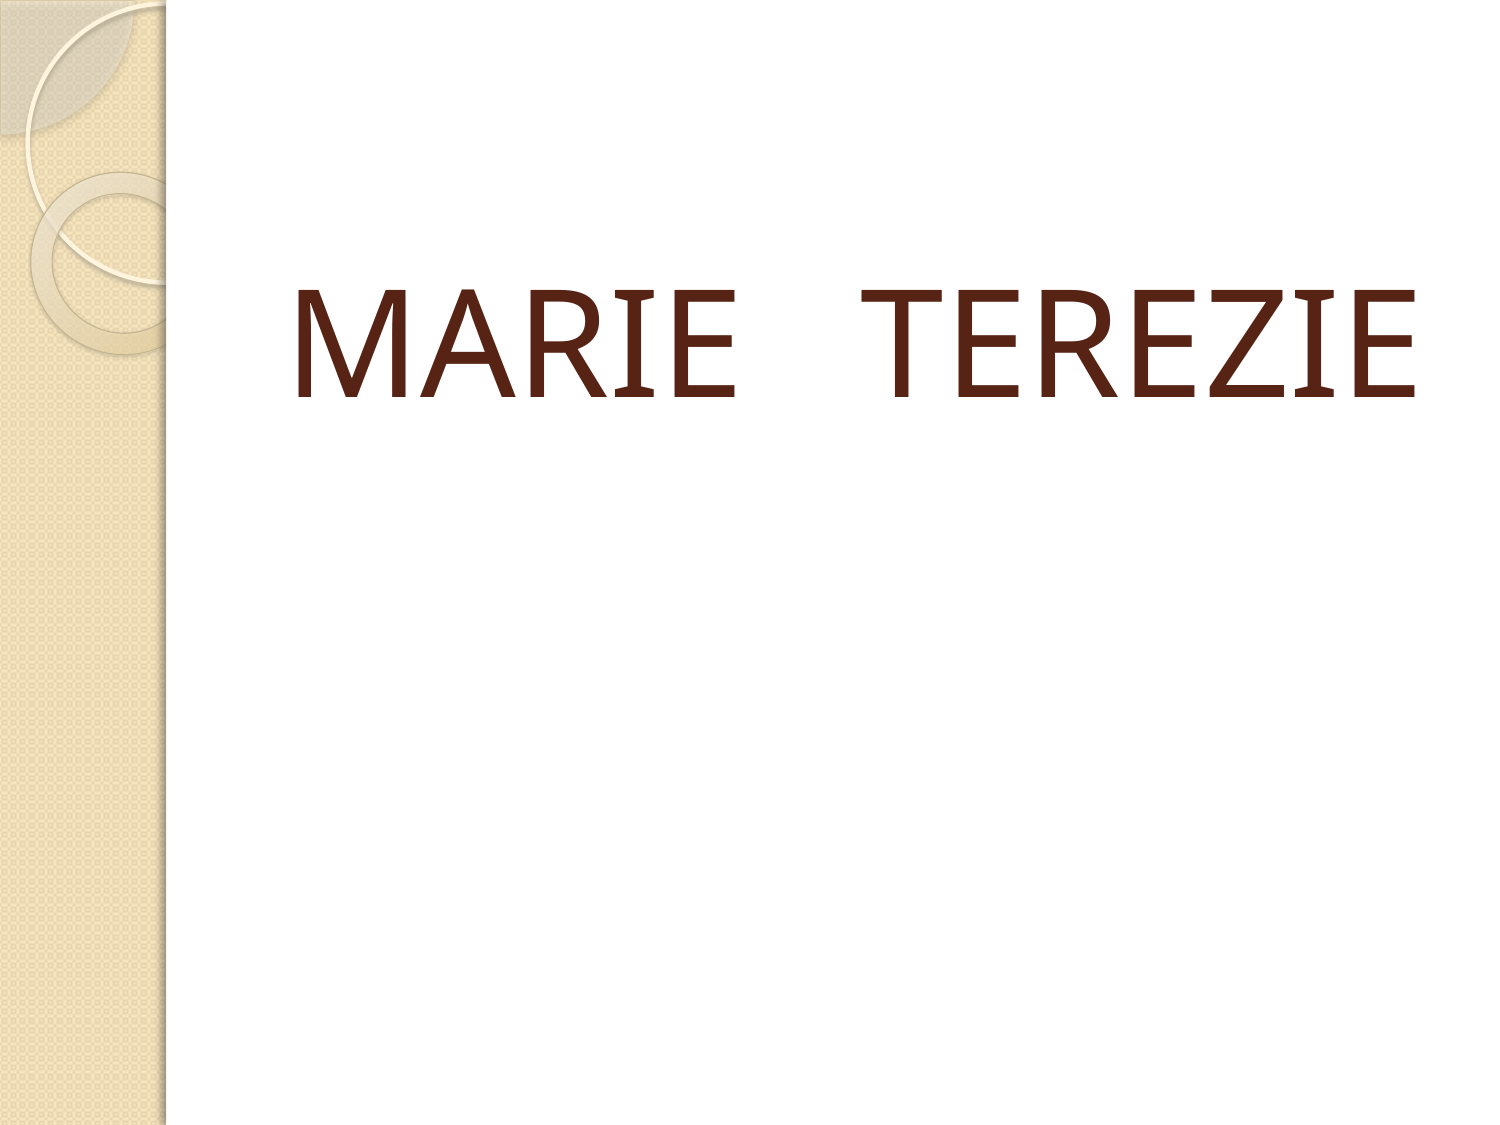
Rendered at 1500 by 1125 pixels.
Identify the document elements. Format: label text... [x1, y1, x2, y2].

title MARIE TEREZIE [270, 243, 1500, 431]
